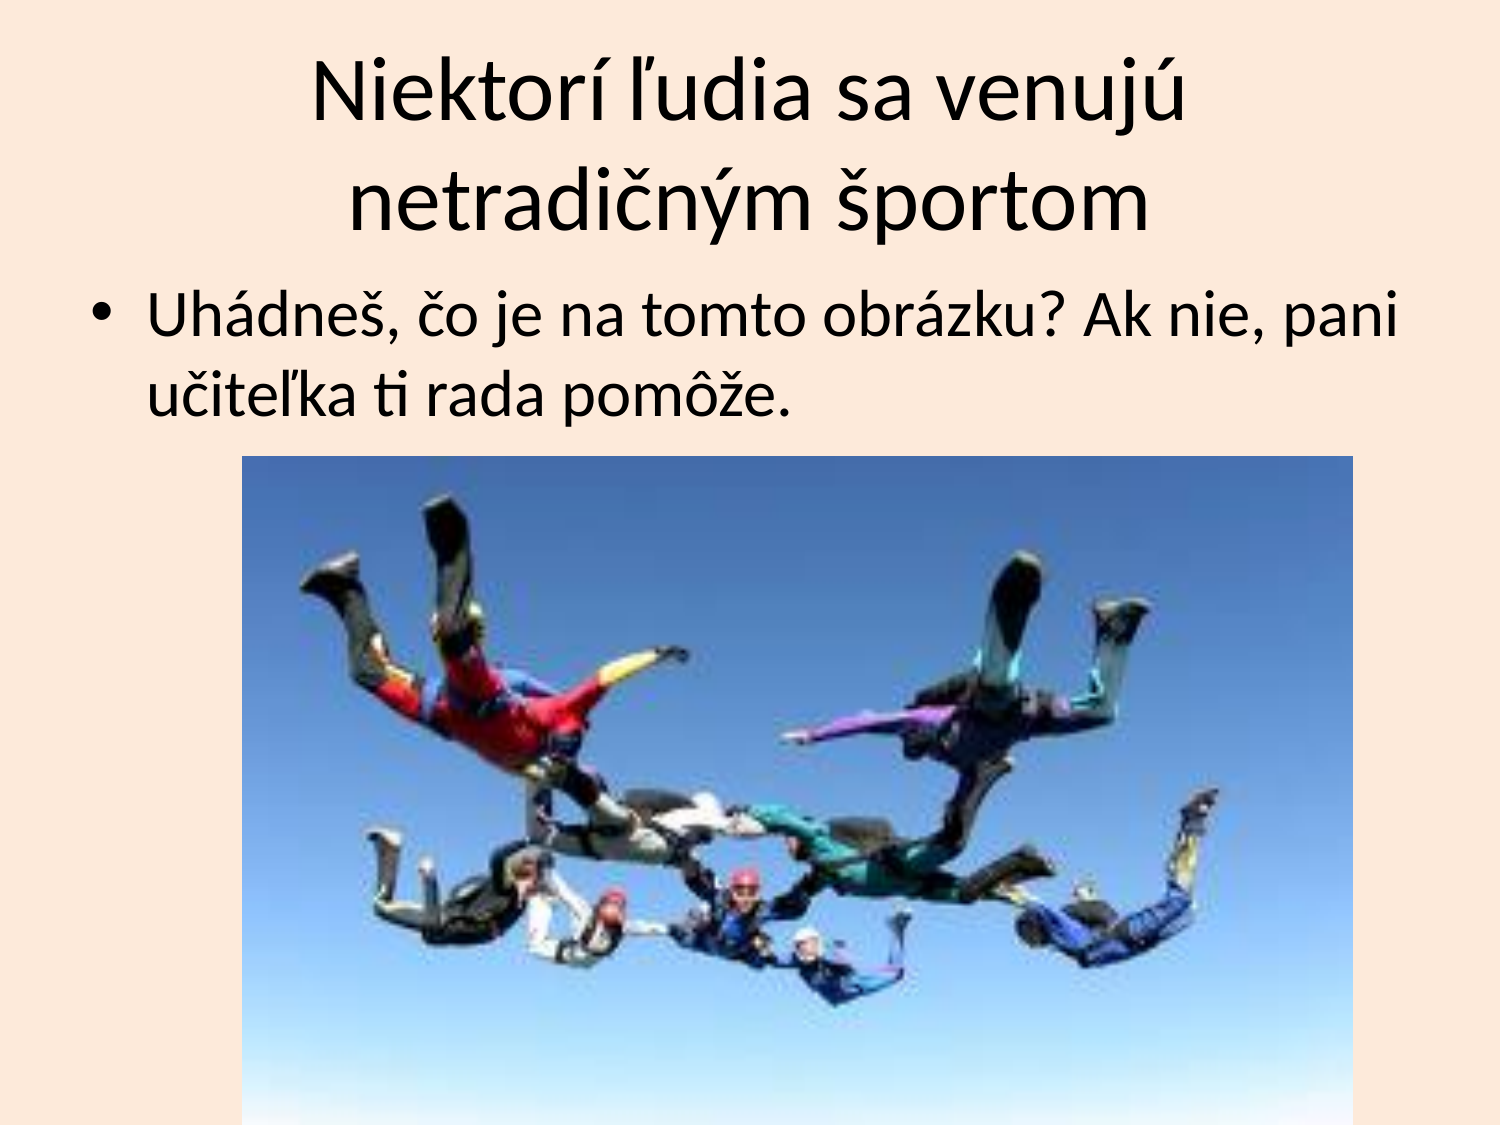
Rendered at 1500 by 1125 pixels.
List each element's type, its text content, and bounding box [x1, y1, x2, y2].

title Niektorí ľudia sa venujú netradičným športom [74, 44, 1426, 233]
picture [241, 455, 1353, 1125]
list Uhádneš, čo je na tomto obrázku? Ak nie, pani učiteľka ti rada pomôže. [74, 262, 1426, 1006]
